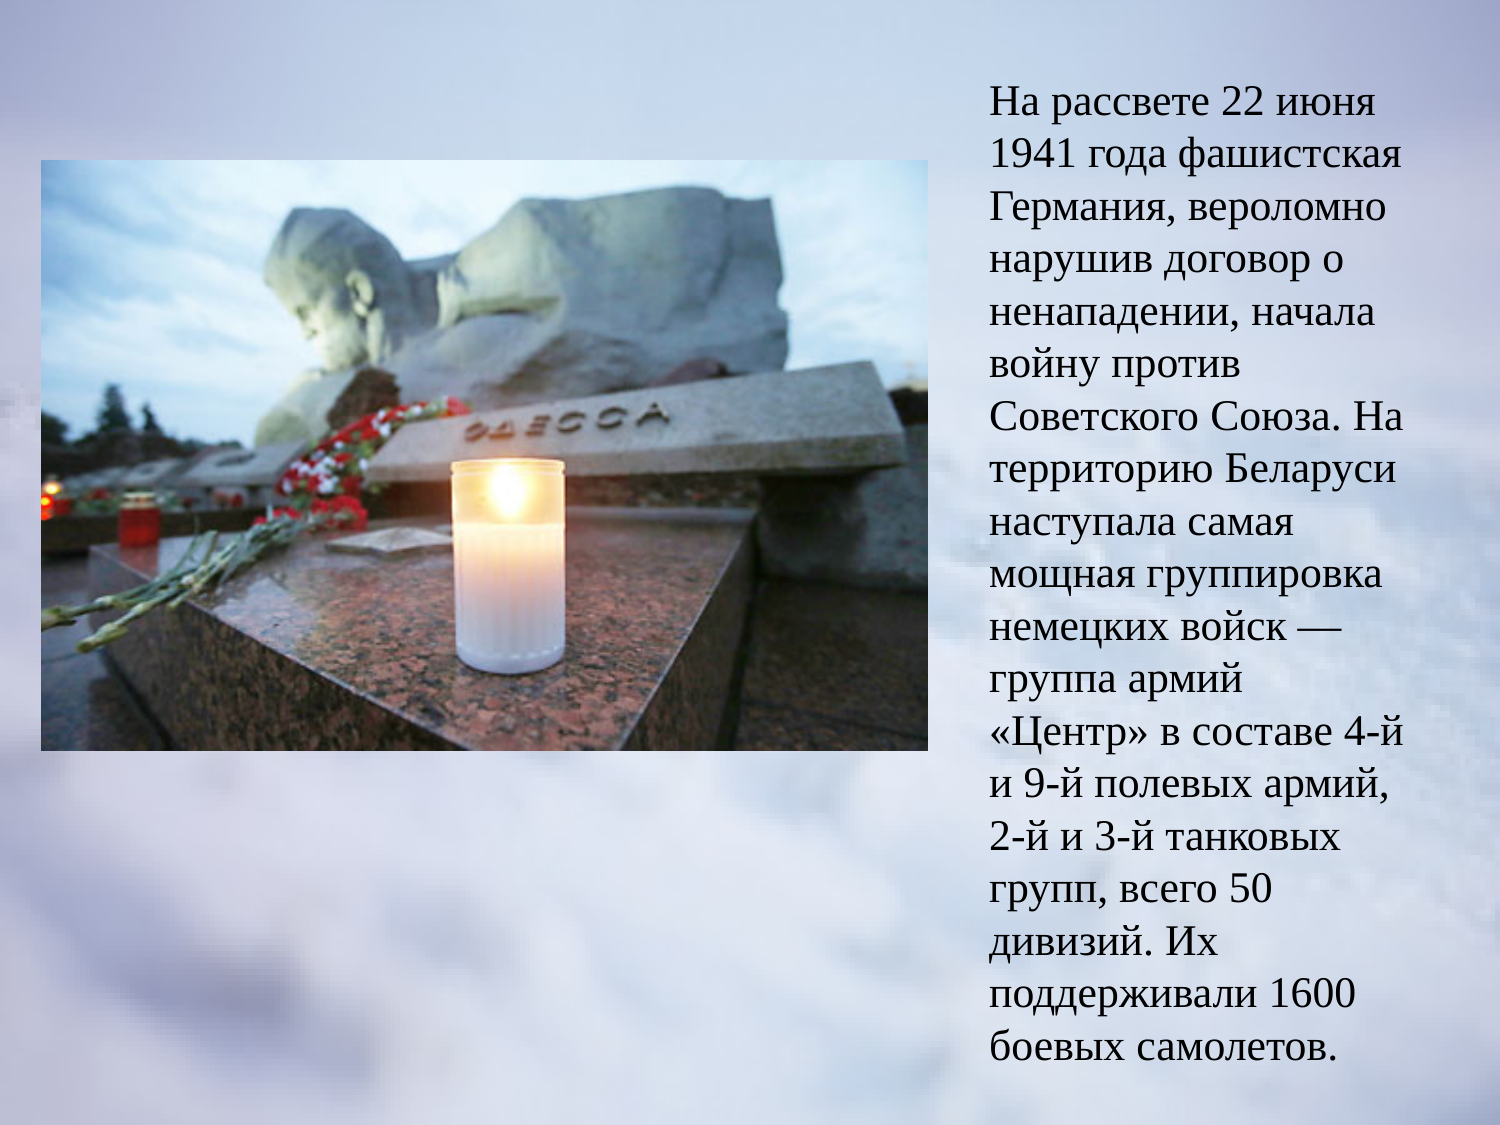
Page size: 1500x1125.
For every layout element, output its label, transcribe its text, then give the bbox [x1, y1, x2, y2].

picture [0, 0, 1500, 1125]
text_box На рассвете 22 июня 1941 года фашистская Германия, вероломно нарушив договор о ненападении, начала войну против Советского Союза. На территорию Беларуси наступала самая мощная группировка немецких войск — группа армий «Центр» в составе 4-й и 9-й полевых армий, 2-й и 3-й танковых групп, всего 50 дивизий. Их поддерживали 1600 боевых самолетов. [974, 751, 1425, 1077]
